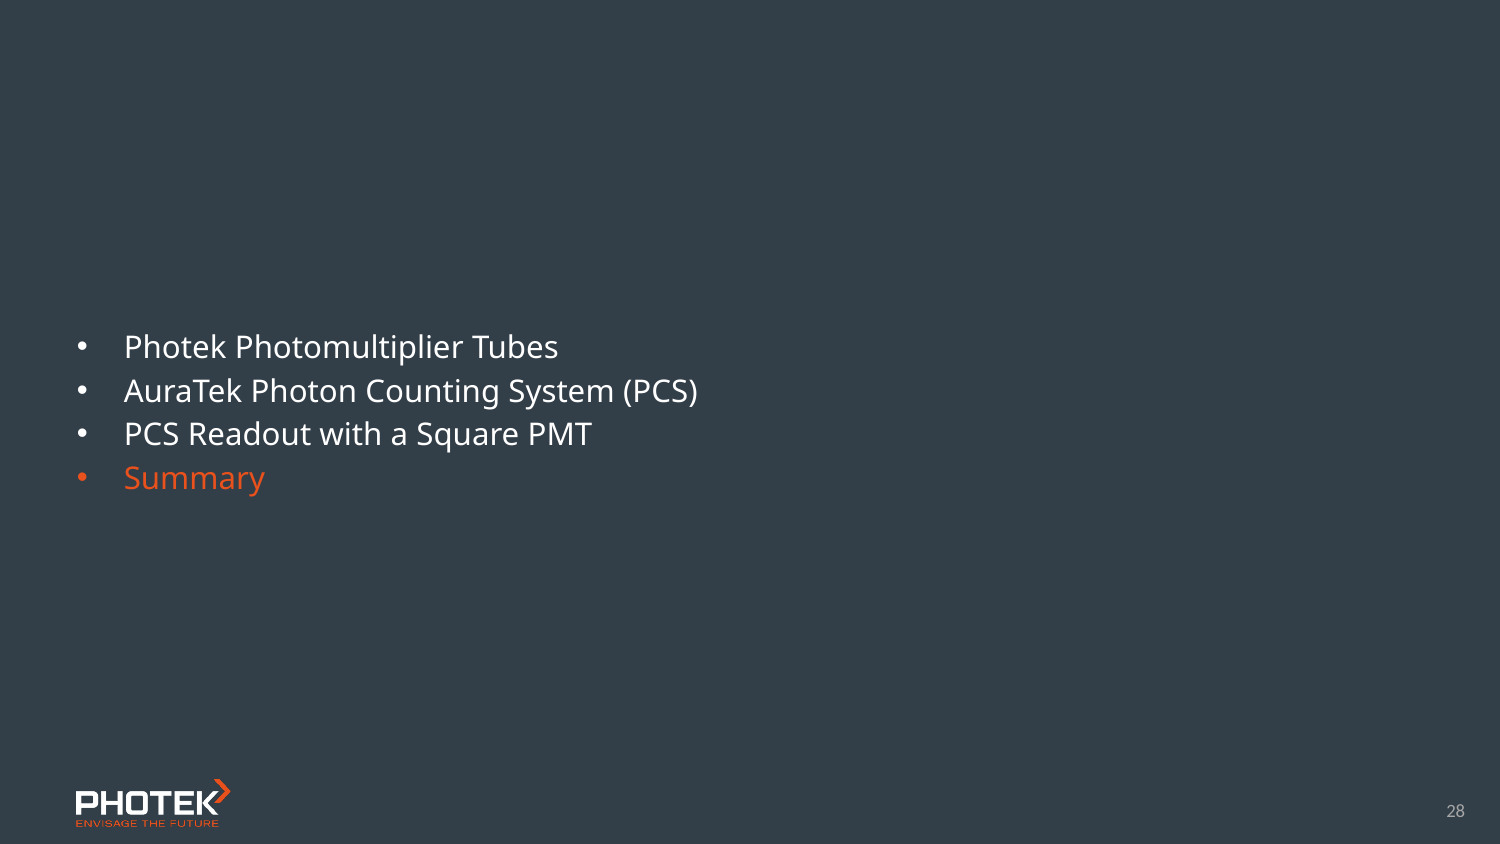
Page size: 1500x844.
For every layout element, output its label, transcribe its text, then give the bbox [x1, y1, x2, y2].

list Photek Photomultiplier Tubes AuraTek Photon Counting System (PCS) PCS Readout with a Square PMT Summary [76, 327, 1199, 621]
picture [76, 779, 231, 827]
